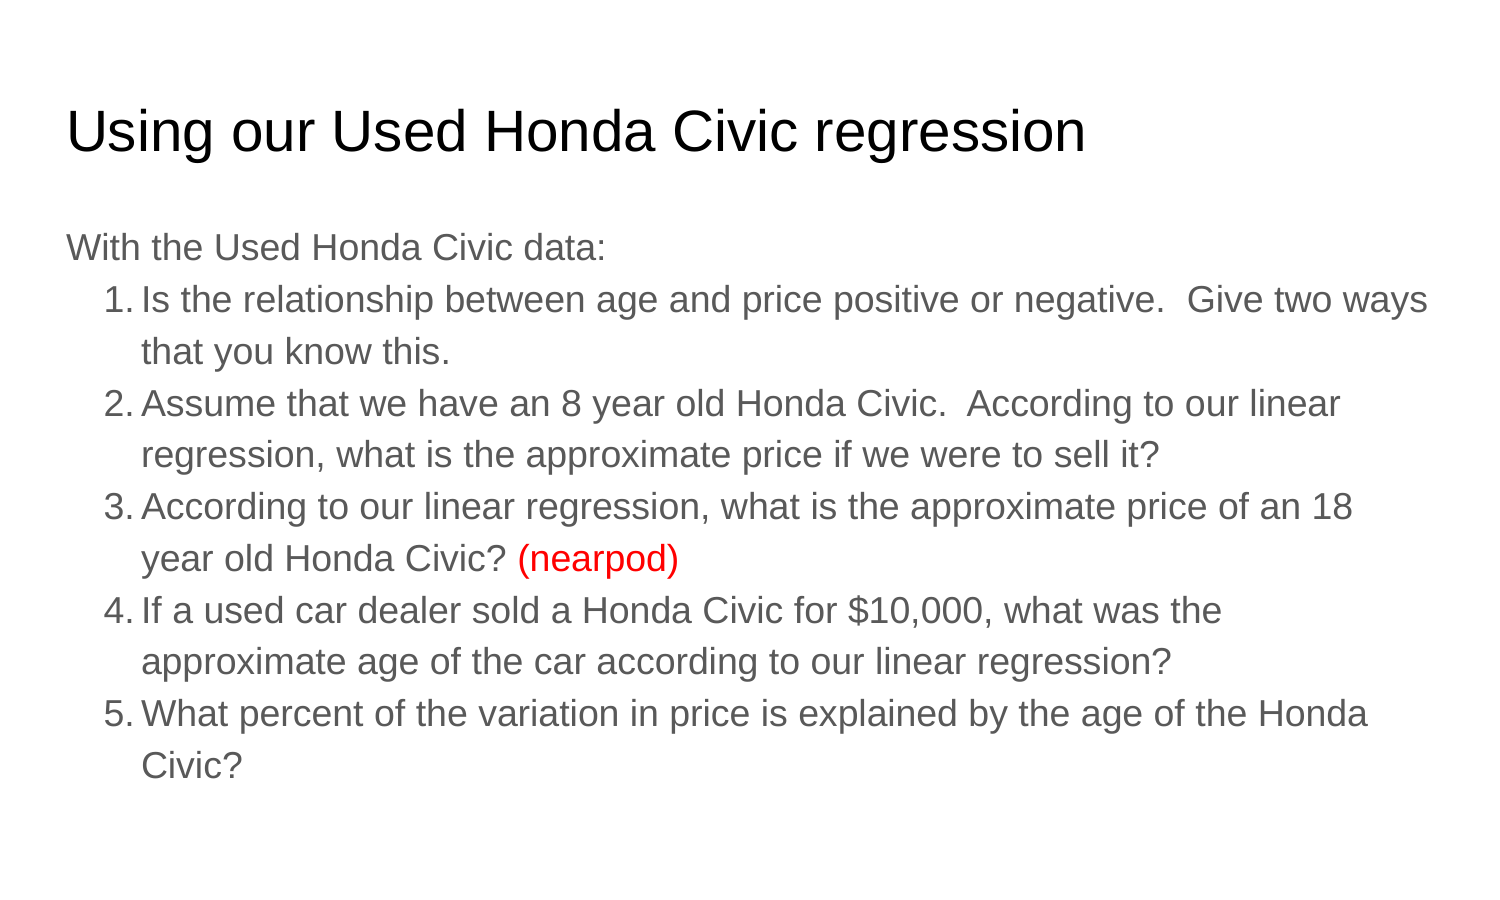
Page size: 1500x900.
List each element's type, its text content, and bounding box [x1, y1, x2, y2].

list With the Used Honda Civic data: Is the relationship between age and price positive or negative. Give two ways that you know this. Assume that we have an 8 year old Honda Civic. According to our linear regression, what is the approximate price if we were to sell it? According to our linear regression, what is the approximate price of an 18 year old Honda Civic? (nearpod) If a used car dealer sold a Honda Civic for $10,000, what was the approximate age of the car according to our linear regression? What percent of the variation in price is explained by the age of the Honda Civic? [51, 201, 1449, 800]
title Using our Used Honda Civic regression [51, 77, 1449, 179]
